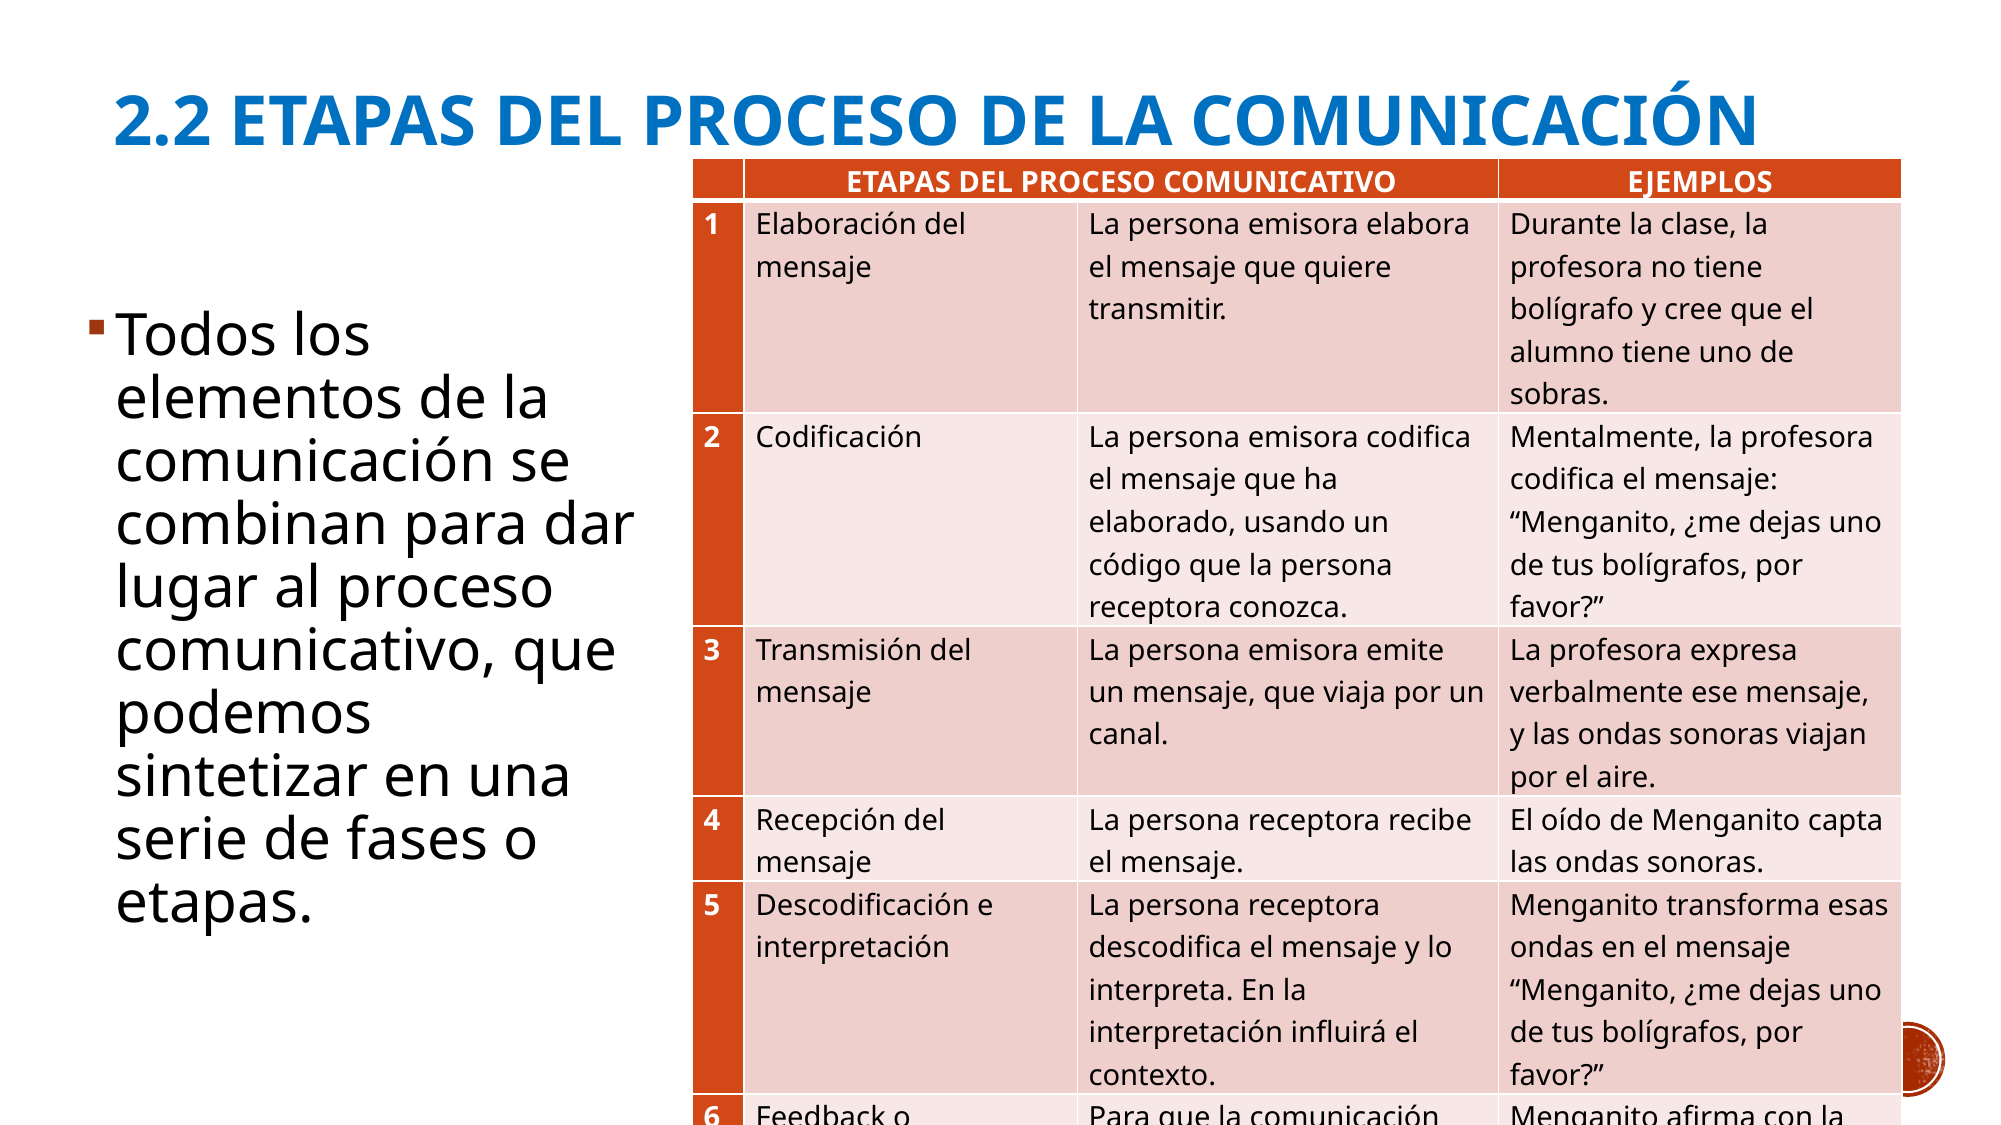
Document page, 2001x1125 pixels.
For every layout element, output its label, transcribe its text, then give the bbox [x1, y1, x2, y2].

table_cell La profesora expresa verbalmente ese mensaje, y las ondas sonoras viajan por el aire. [1499, 627, 1901, 795]
table_cell La persona emisora emite un mensaje, que viaja por un canal. [1078, 627, 1498, 795]
table_cell La persona receptora recibe el mensaje. [1078, 797, 1498, 880]
table_cell Codificación [745, 414, 1077, 625]
table_cell 2 [693, 414, 743, 625]
table_cell Recepción del mensaje [745, 797, 1077, 880]
table_header EJEMPLOS [1499, 159, 1901, 198]
table_cell Transmisión del mensaje [745, 627, 1077, 795]
table_cell Durante la clase, la profesora no tiene bolígrafo y cree que el alumno tiene uno de sobras. [1499, 203, 1901, 412]
table_cell 4 [693, 797, 743, 880]
table_cell 1 [693, 203, 743, 412]
table_header [693, 159, 743, 198]
table_cell 6 [693, 1095, 743, 1125]
table_cell La persona emisora elabora el mensaje que quiere transmitir. [1078, 203, 1498, 412]
table_cell Descodificación e interpretación [745, 882, 1077, 1093]
table_cell 3 [693, 627, 743, 795]
list Todos los elementos de la comunicación se combinan para dar lugar al proceso comunicativo, que podemos sintetizar en una serie de fases o etapas. [70, 297, 653, 996]
table_cell Menganito afirma con la cabeza, y le pasa un bolígrafo a la profesora. [1499, 1095, 1901, 1125]
table_cell El oído de Menganito capta las ondas sonoras. [1499, 797, 1901, 880]
table_cell Para que la comunicación sea completa, el emisor ha e recibir algún tipo de respuesta de la persona receptora. [1078, 1095, 1498, 1125]
table_header ETAPAS DEL PROCESO COMUNICATIVO [745, 159, 1498, 198]
table_cell La persona emisora codifica el mensaje que ha elaborado, usando un código que la persona receptora conozca. [1078, 414, 1498, 625]
table_cell 5 [693, 882, 743, 1093]
table_cell Feedback o retroinformación [745, 1095, 1077, 1125]
table_cell Elaboración del mensaje [745, 203, 1077, 412]
table_cell Menganito transforma esas ondas en el mensaje “Menganito, ¿me dejas uno de tus bolígrafos, por favor?” [1499, 882, 1901, 1093]
table_cell Mentalmente, la profesora codifica el mensaje: “Menganito, ¿me dejas uno de tus bolígrafos, por favor?” [1499, 414, 1901, 625]
title 2.2 ETAPAS DEL PROCESO DE LA COMUNICACIÓN [98, 35, 1799, 298]
table_cell La persona receptora descodifica el mensaje y lo interpreta. En la interpretación influirá el contexto. [1078, 882, 1498, 1093]
